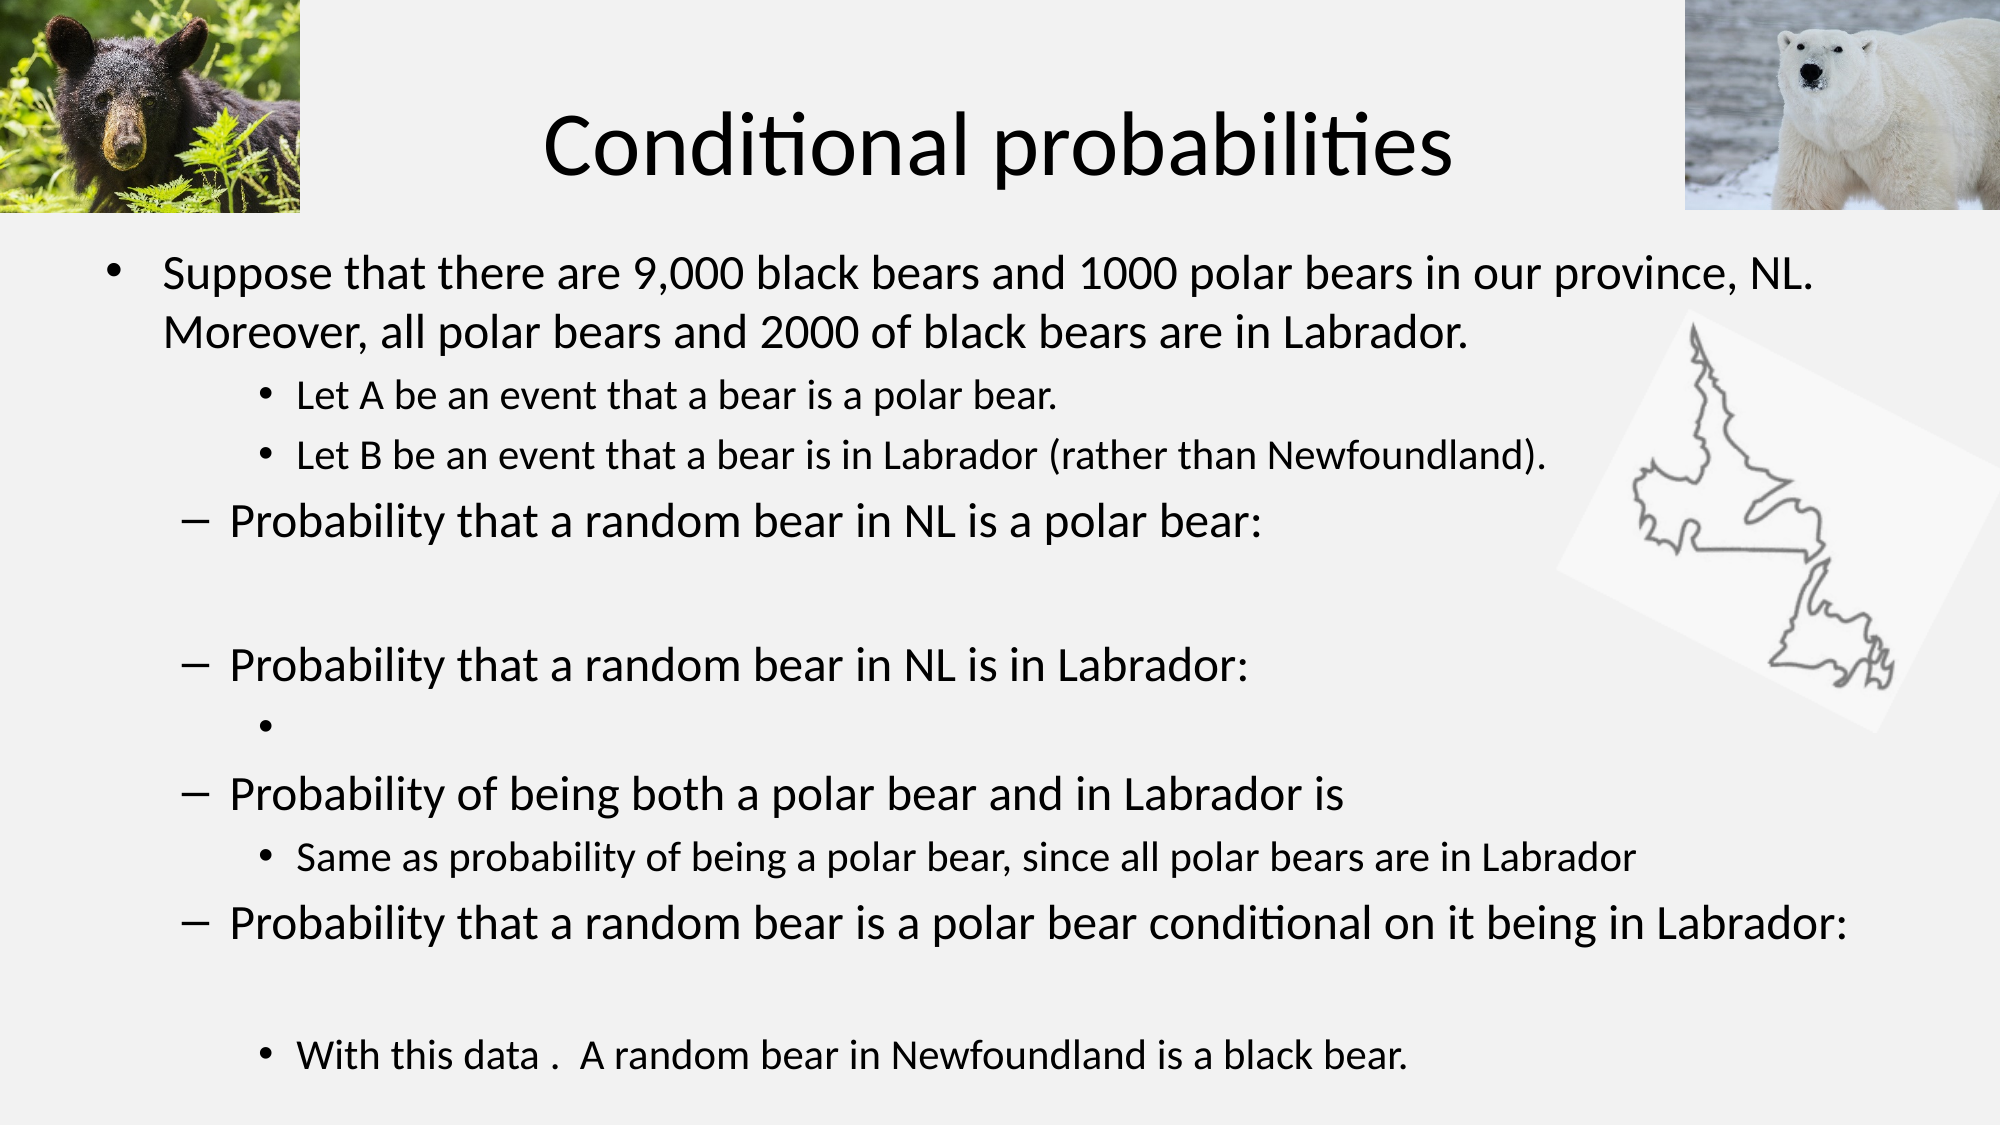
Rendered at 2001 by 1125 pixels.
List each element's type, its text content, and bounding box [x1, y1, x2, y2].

picture [0, 0, 300, 214]
picture [1684, 0, 2000, 211]
title Conditional probabilities [99, 45, 1900, 233]
picture [1602, 374, 1963, 667]
